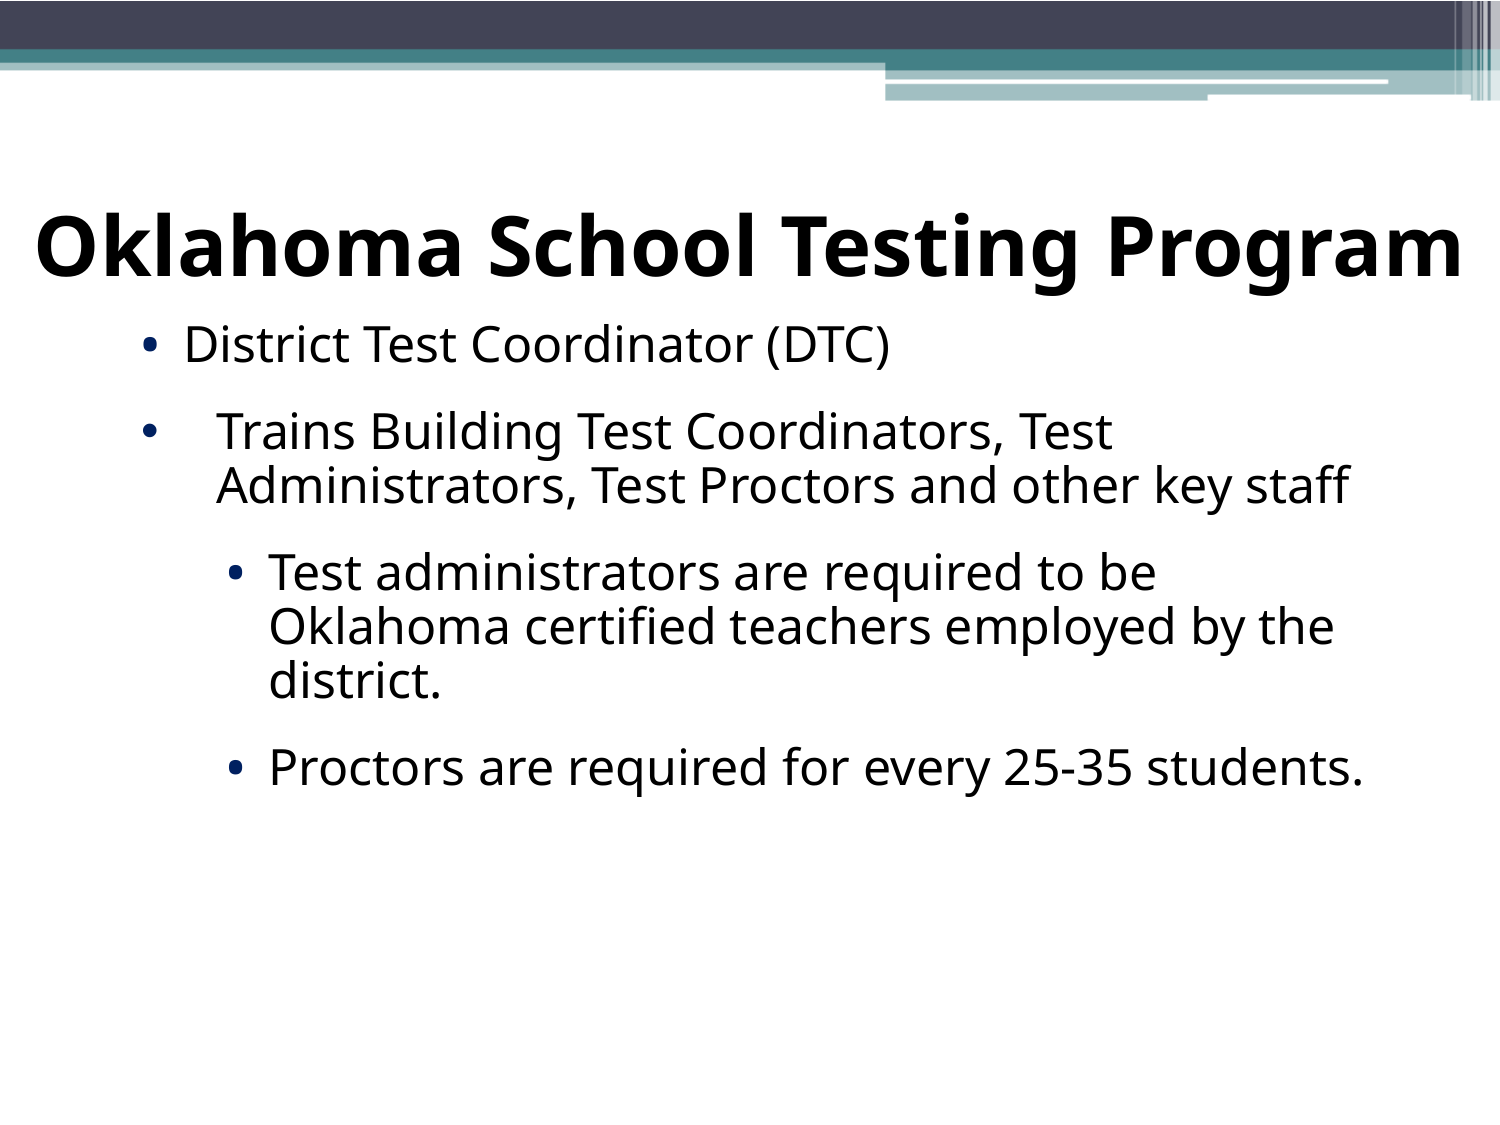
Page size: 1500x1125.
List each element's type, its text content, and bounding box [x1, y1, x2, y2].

picture [0, 1, 1500, 117]
title Oklahoma School Testing Program [0, 162, 1500, 338]
list District Test Coordinator (DTC) Trains Building Test Coordinators, Test Administrators, Test Proctors and other key staff Test administrators are required to be Oklahoma certified teachers employed by the district. Proctors are required for every 25-35 students. [103, 299, 1397, 1014]
